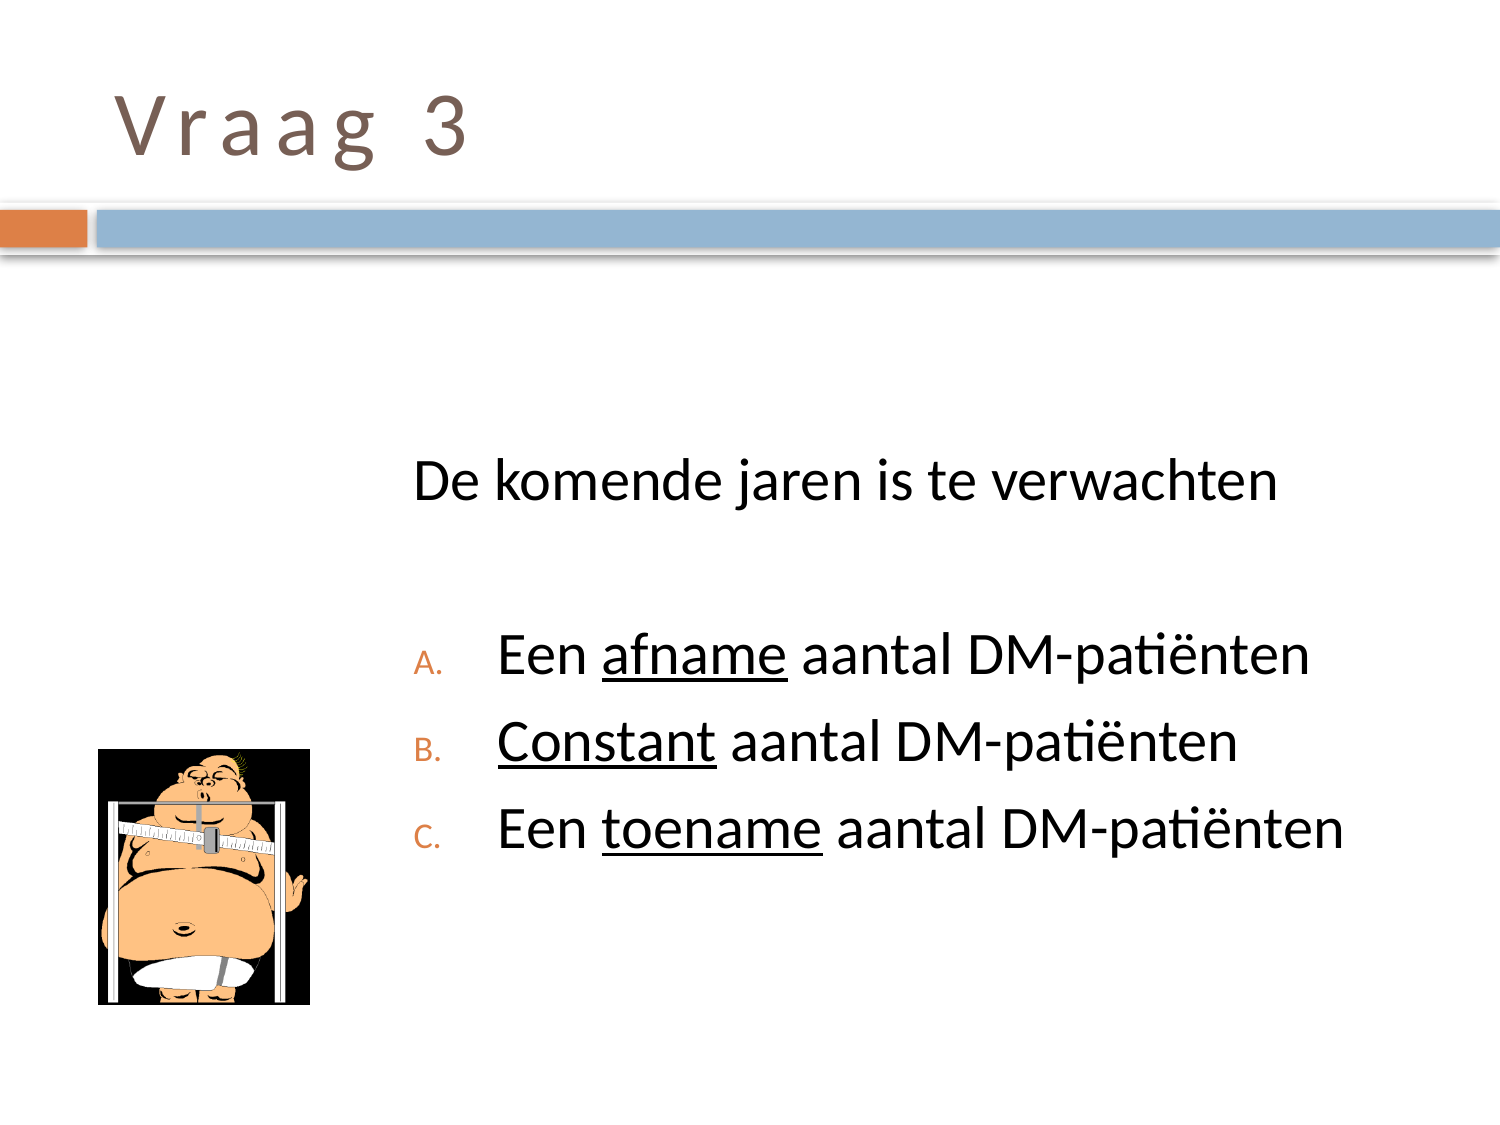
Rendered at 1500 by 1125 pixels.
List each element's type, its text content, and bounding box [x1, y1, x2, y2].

title Vraag 3 [99, 37, 1438, 201]
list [98, 749, 311, 1006]
list De komende jaren is te verwachten Een afname aantal DM-patiënten Constant aantal DM-patiënten Een toename aantal DM-patiënten [398, 257, 1430, 1009]
